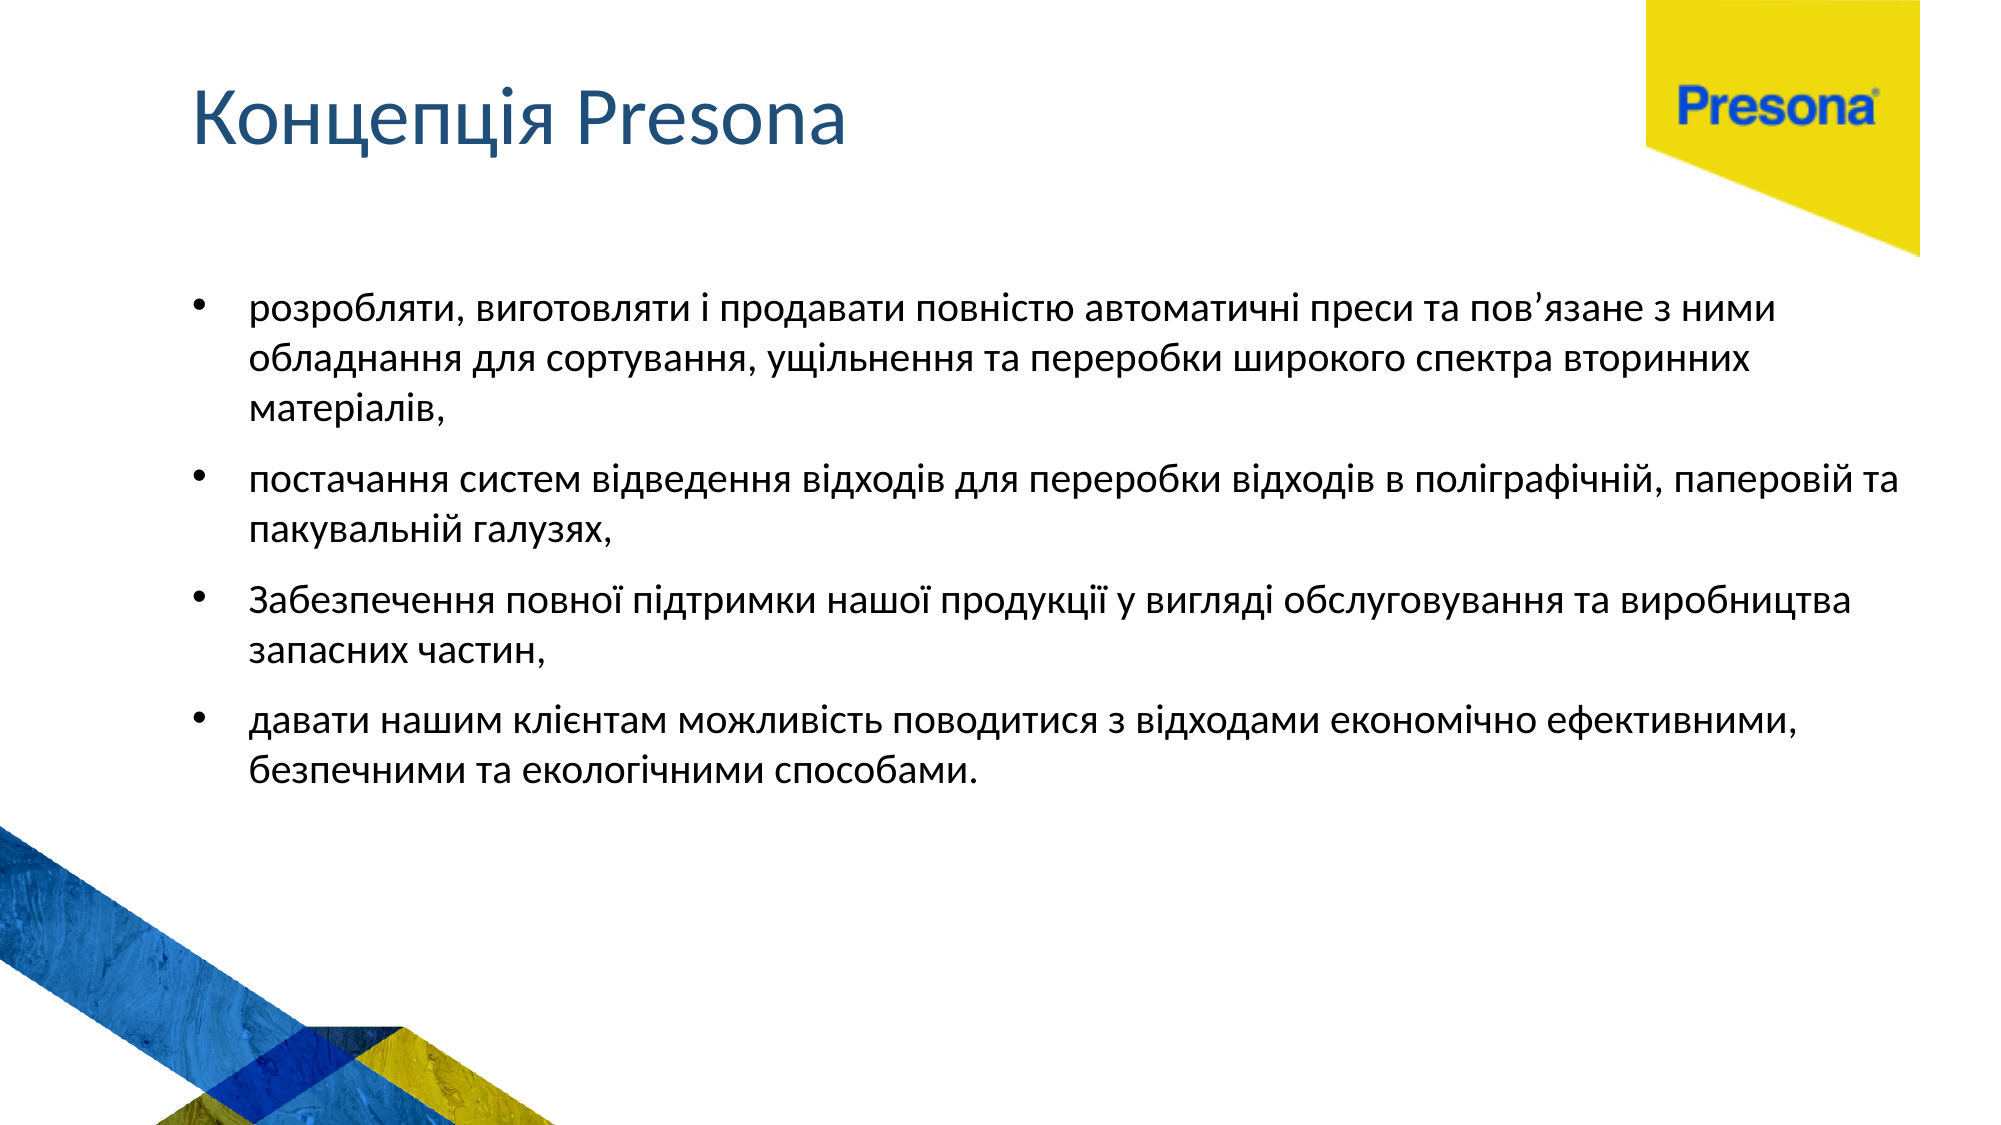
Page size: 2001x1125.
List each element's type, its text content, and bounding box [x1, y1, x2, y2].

text_box Концепція Presona [177, 54, 1373, 169]
text_box розробляти, виготовляти і продавати повністю автоматичні преси та пов’язане з ними обладнання для сортування, ущільнення та переробки широкого спектра вторинних матеріалів, постачання систем відведення відходів для переробки відходів в поліграфічній, паперовій та пакувальній галузях, Забезпечення повної підтримки нашої продукції у вигляді обслуговування та виробництва запасних частин, давати нашим клієнтам можливість поводитися з відходами економічно ефективними, безпечними та екологічними способами. [177, 272, 1920, 800]
picture [1646, 0, 1920, 257]
picture [0, 826, 556, 1125]
